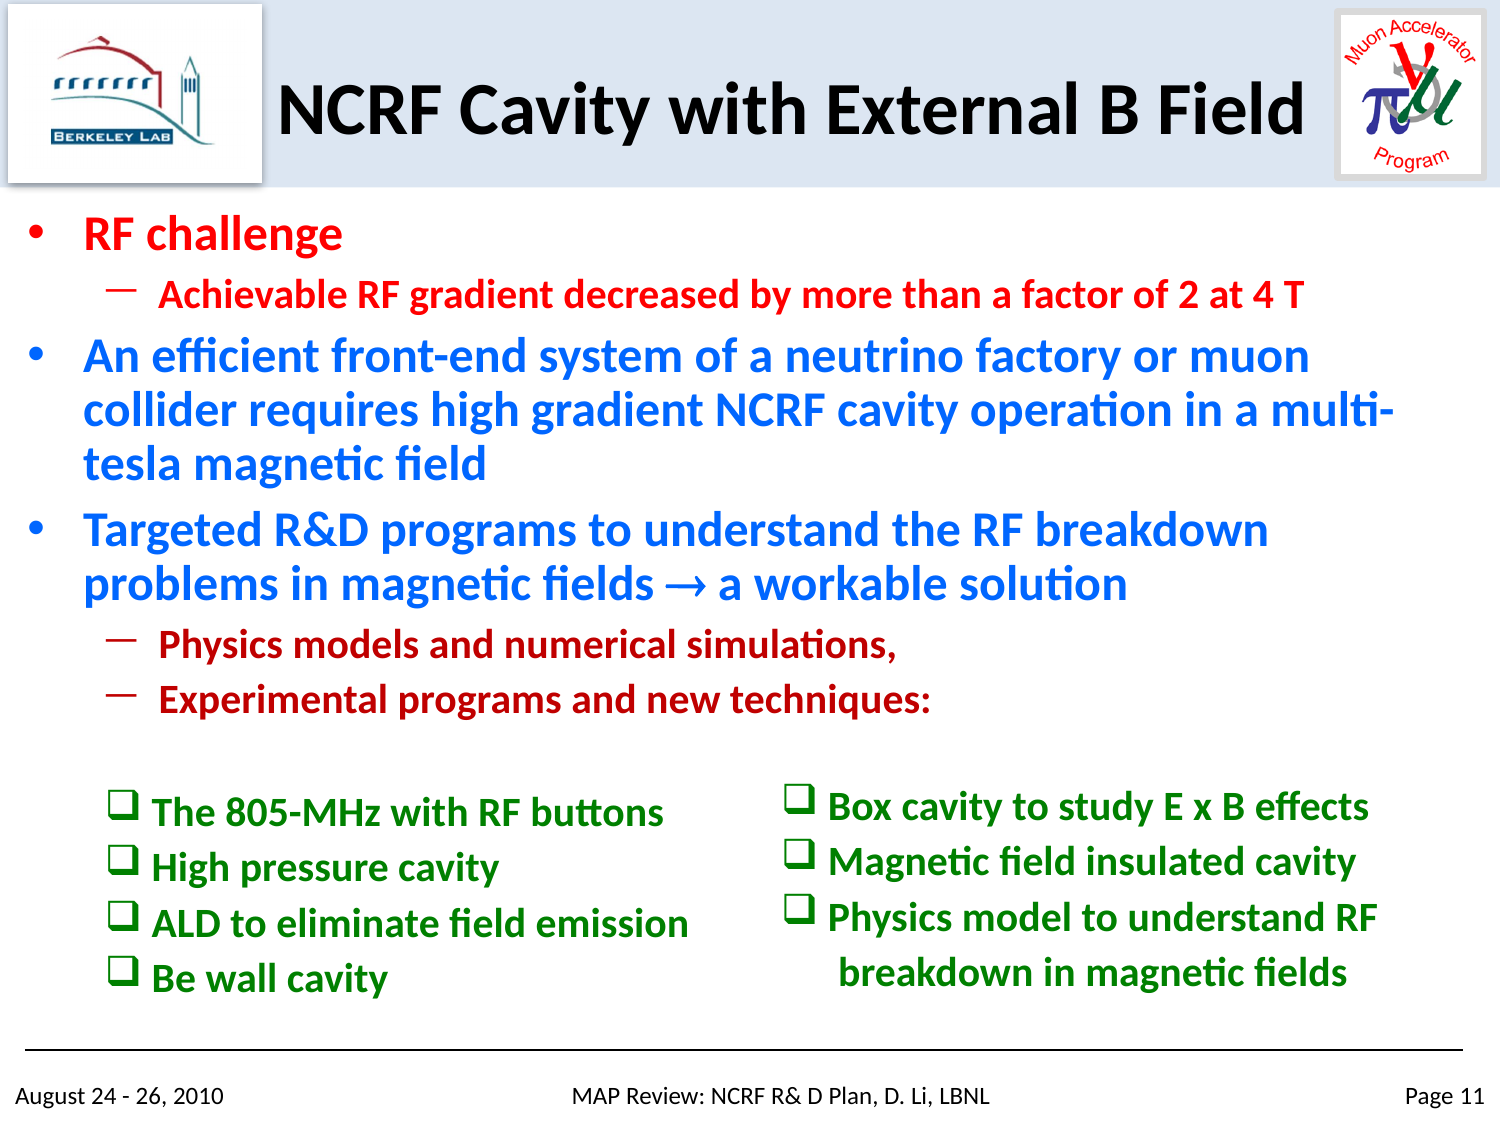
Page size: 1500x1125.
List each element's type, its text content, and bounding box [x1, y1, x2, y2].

footer MAP Review: NCRF R& D Plan, D. Li, LBNL [512, 1065, 1050, 1125]
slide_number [0, 1065, 350, 1125]
picture [1341, 15, 1481, 174]
text_box NCRF Cavity with External B Field [262, 44, 1338, 165]
text_box Box cavity to study E x B effects Magnetic field insulated cavity Physics model to understand RF breakdown in magnetic fields [691, 776, 1457, 1055]
text_box The 805-MHz with RF buttons High pressure cavity ALD to eliminate field emission Be wall cavity [15, 782, 715, 1061]
picture [23, 19, 247, 169]
slide_number Page 11 [1149, 1065, 1500, 1125]
text_box RF challenge Achievable RF gradient decreased by more than a factor of 2 at 4 T An efficient front-end system of a neutrino factory or muon collider requires high gradient NCRF cavity operation in a multi-tesla magnetic field Targeted R&D programs to understand the RF breakdown problems in magnetic fields  a workable solution Physics models and numerical simulations, Experimental programs and new techniques: [12, 200, 1471, 775]
